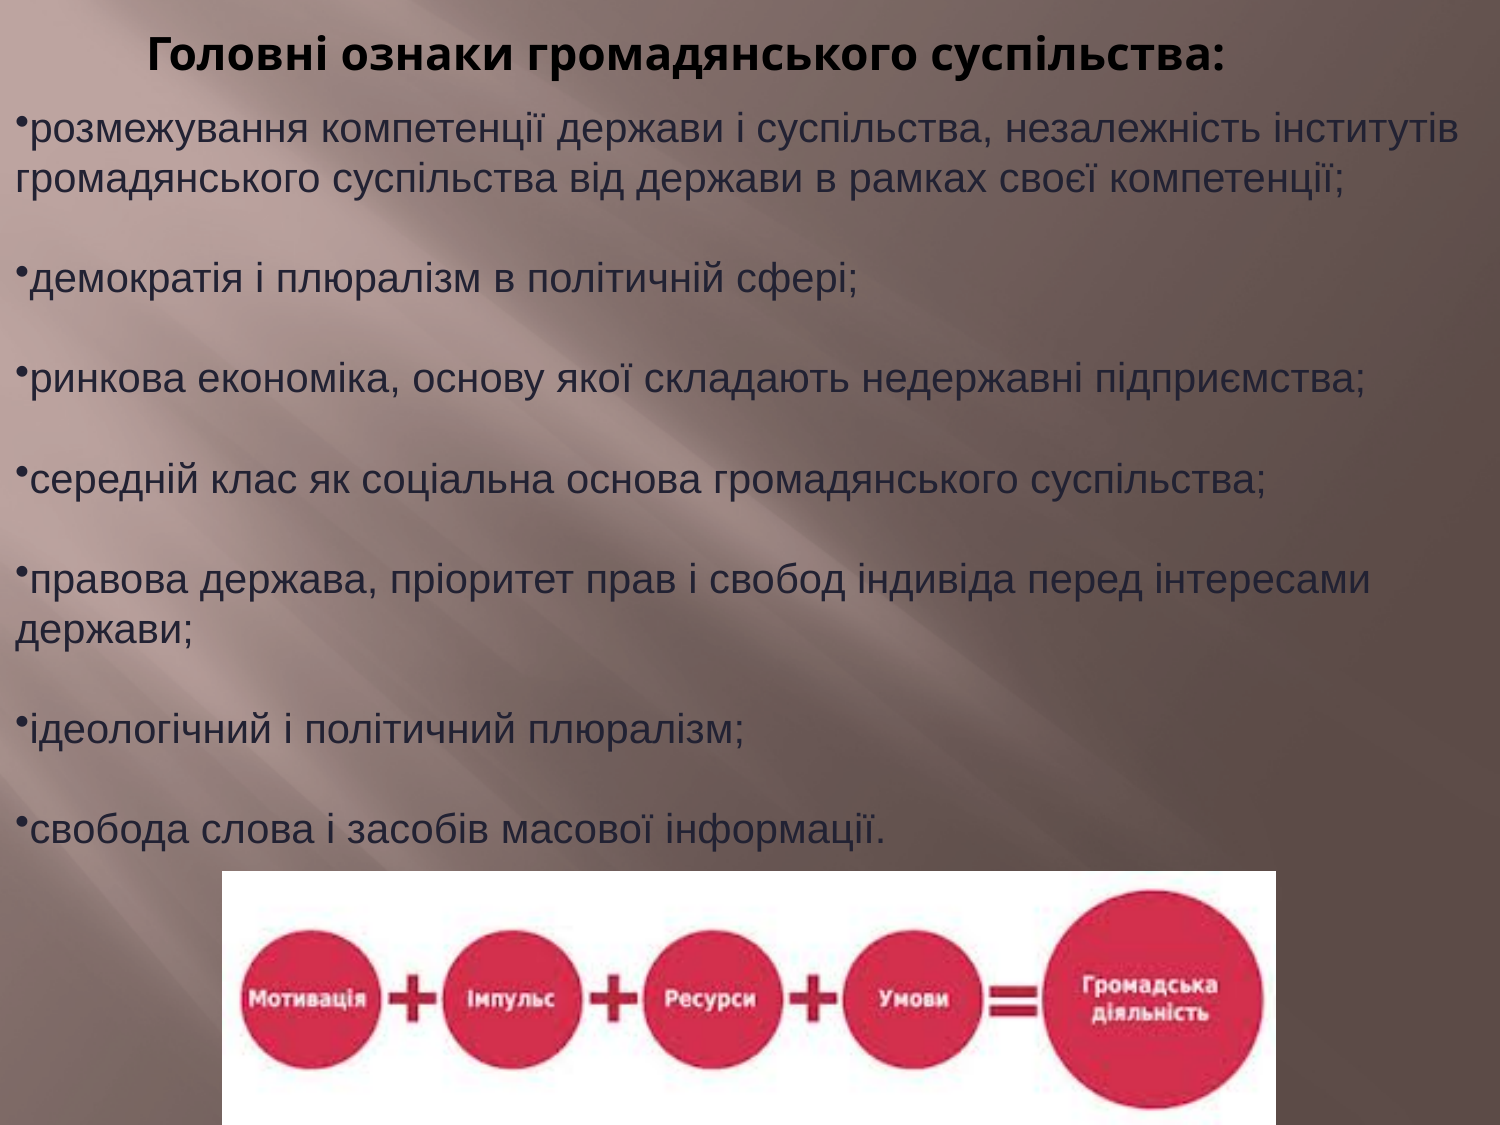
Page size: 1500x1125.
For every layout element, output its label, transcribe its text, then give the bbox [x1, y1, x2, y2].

title Головні ознаки громадянського суспільства: [64, 0, 1307, 93]
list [222, 870, 1276, 1125]
text_box розмежування компетенції держави і суспільства, незалежність інститутів громадянського суспільства від держави в рамках своєї компетенції; демократія і плюралізм в політичній сфері; ринкова економіка, основу якої складають недержавні підприємства; середній клас як соціальна основа громадянського суспільства; правова держава, пріоритет прав і свобод індивіда перед інтересами держави; ідеологічний і політичний плюралізм; свобода слова і засобів масової інформації. [0, 93, 1500, 892]
